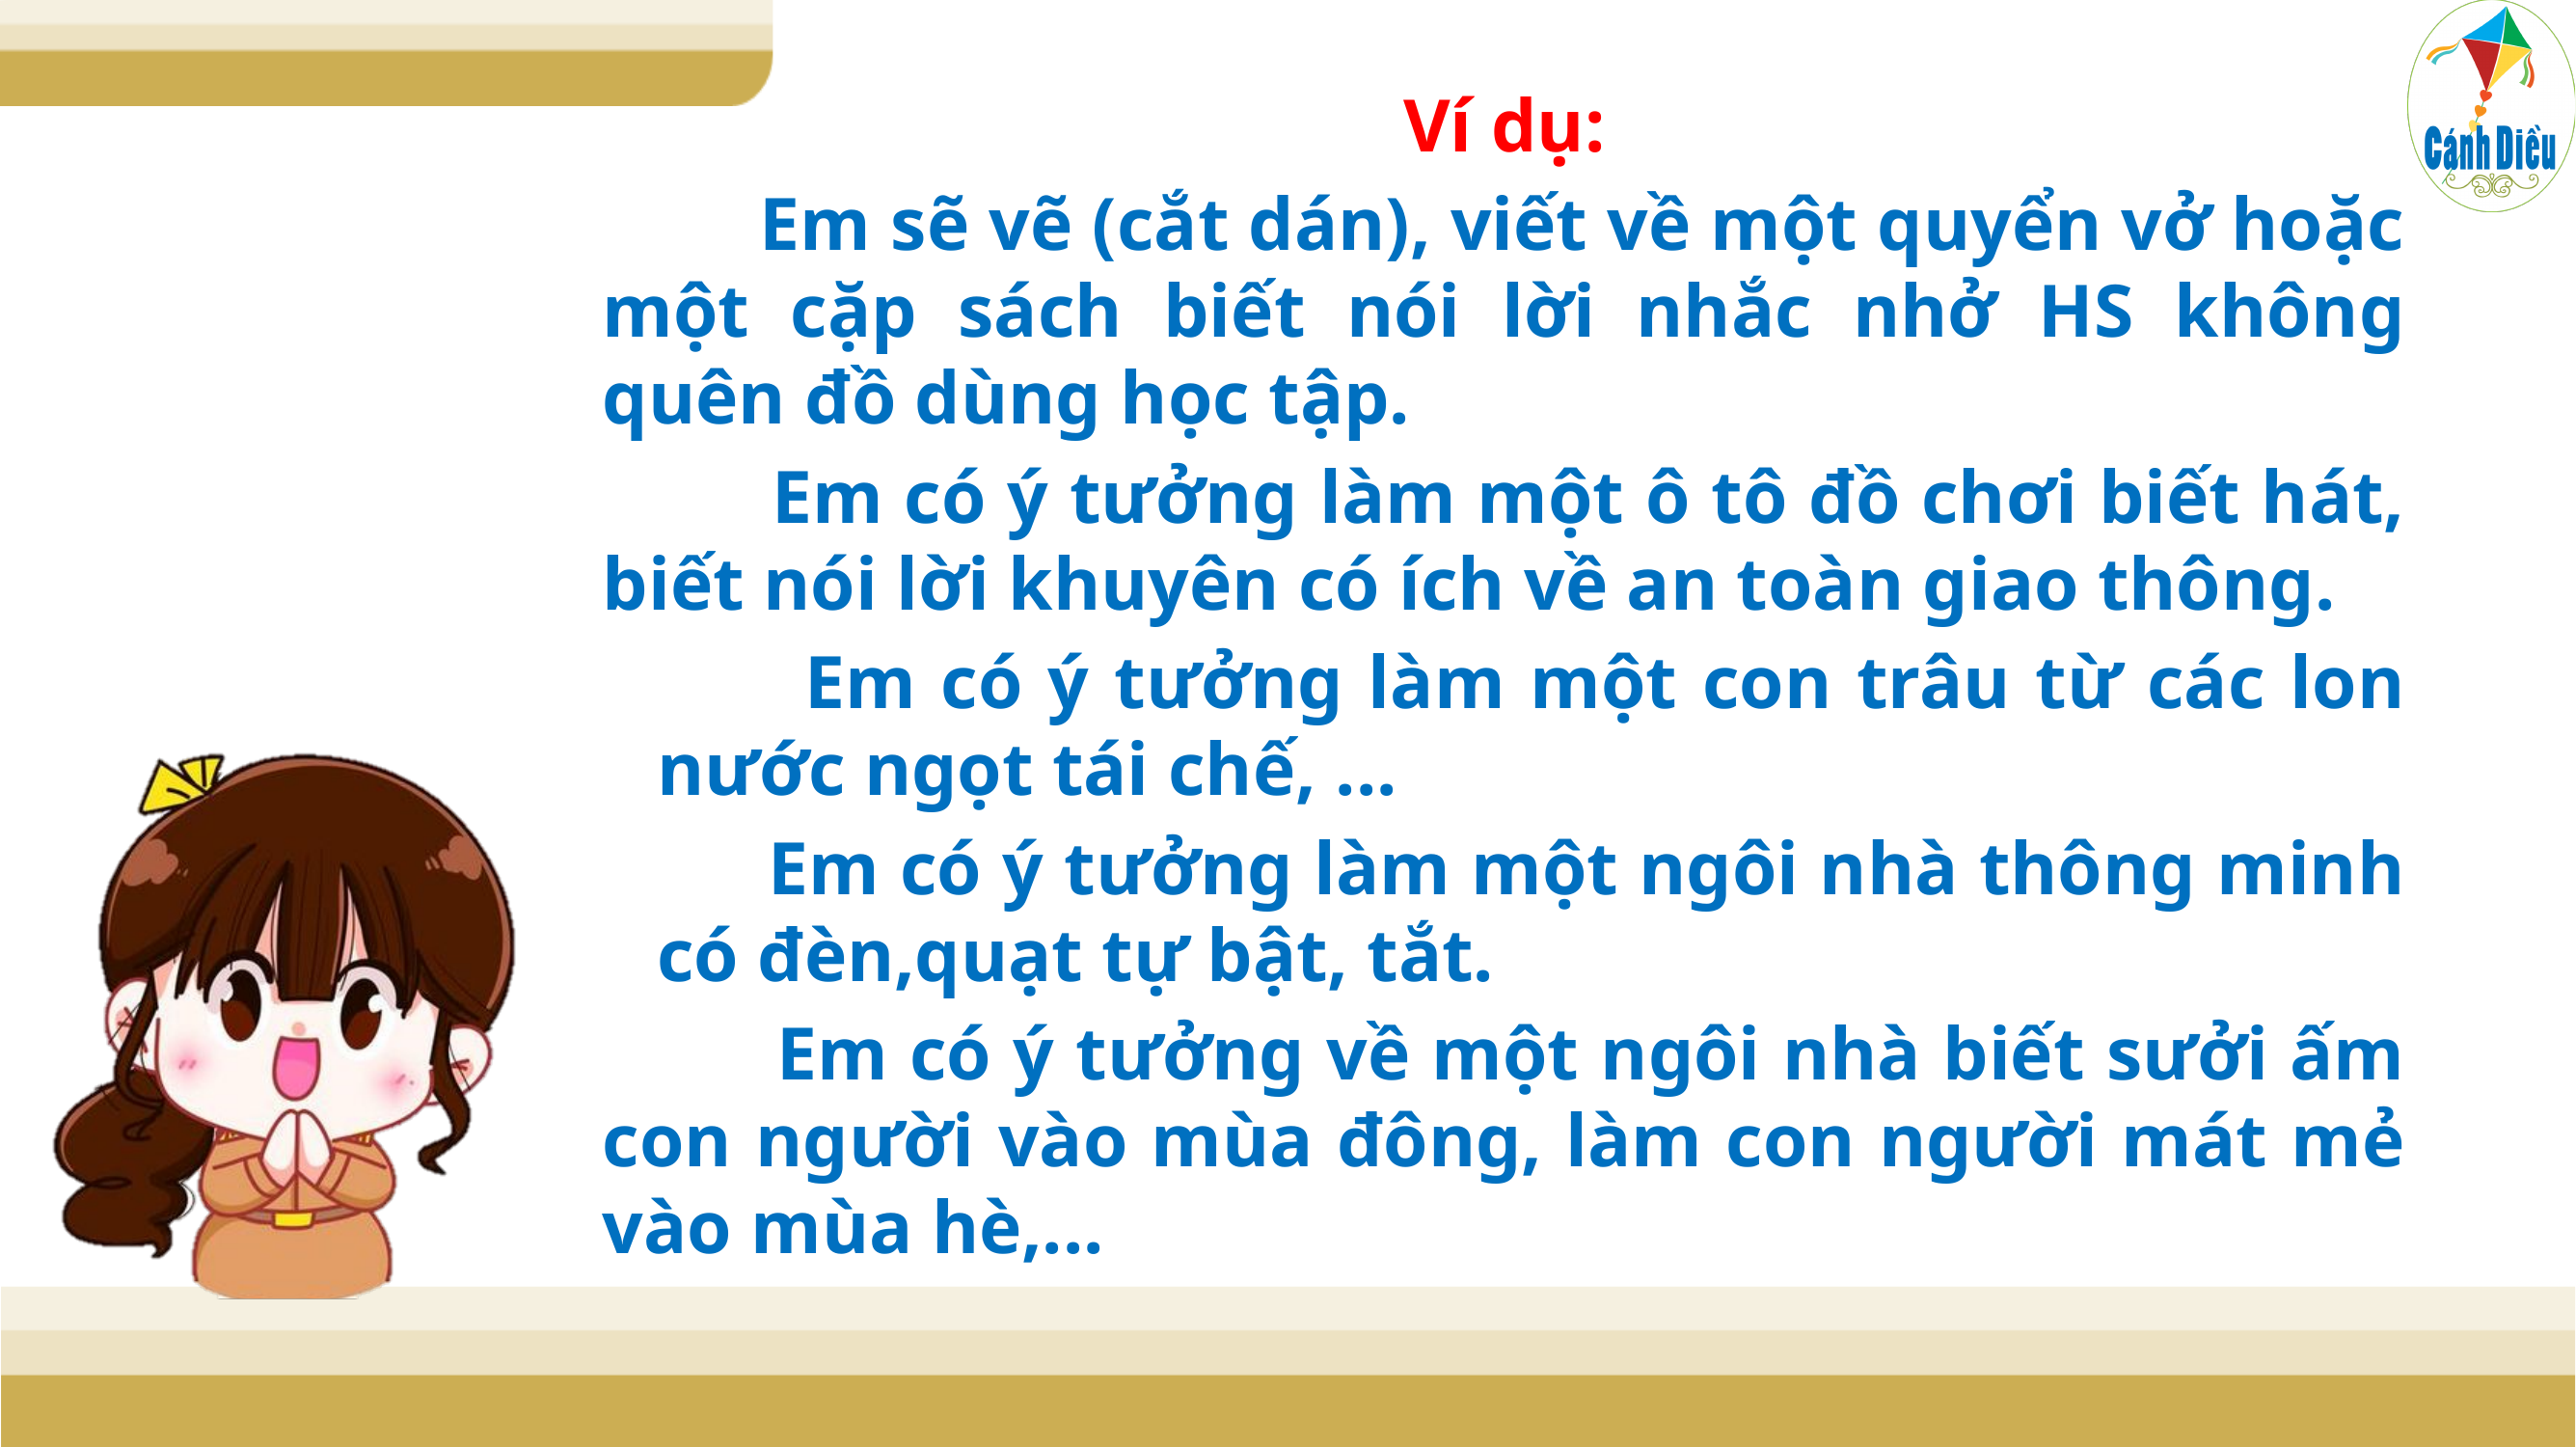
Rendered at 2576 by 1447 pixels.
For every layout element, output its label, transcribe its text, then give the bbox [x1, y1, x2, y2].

text_box Ví dụ: Em sẽ vẽ (cắt dán), viết về một quyển vở hoặc một cặp sách biết nói lời nhắc nhở HS không quên đồ dùng học tập. Em có ý tưởng làm một ô tô đồ chơi biết hát, biết nói lời khuyên có ích về an toàn giao thông. Em có ý tưởng làm một con trâu từ các lon nước ngọt tái chế, ... Em có ý tưởng làm một ngôi nhà thông minh có đèn,quạt tự bật, tắt. Em có ý tưởng về một ngôi nhà biết sưởi ấm con người vào mùa đông, làm con người mát mẻ vào mùa hè,... [588, 71, 2421, 1276]
picture [0, 674, 685, 1331]
picture [2407, 0, 2575, 212]
